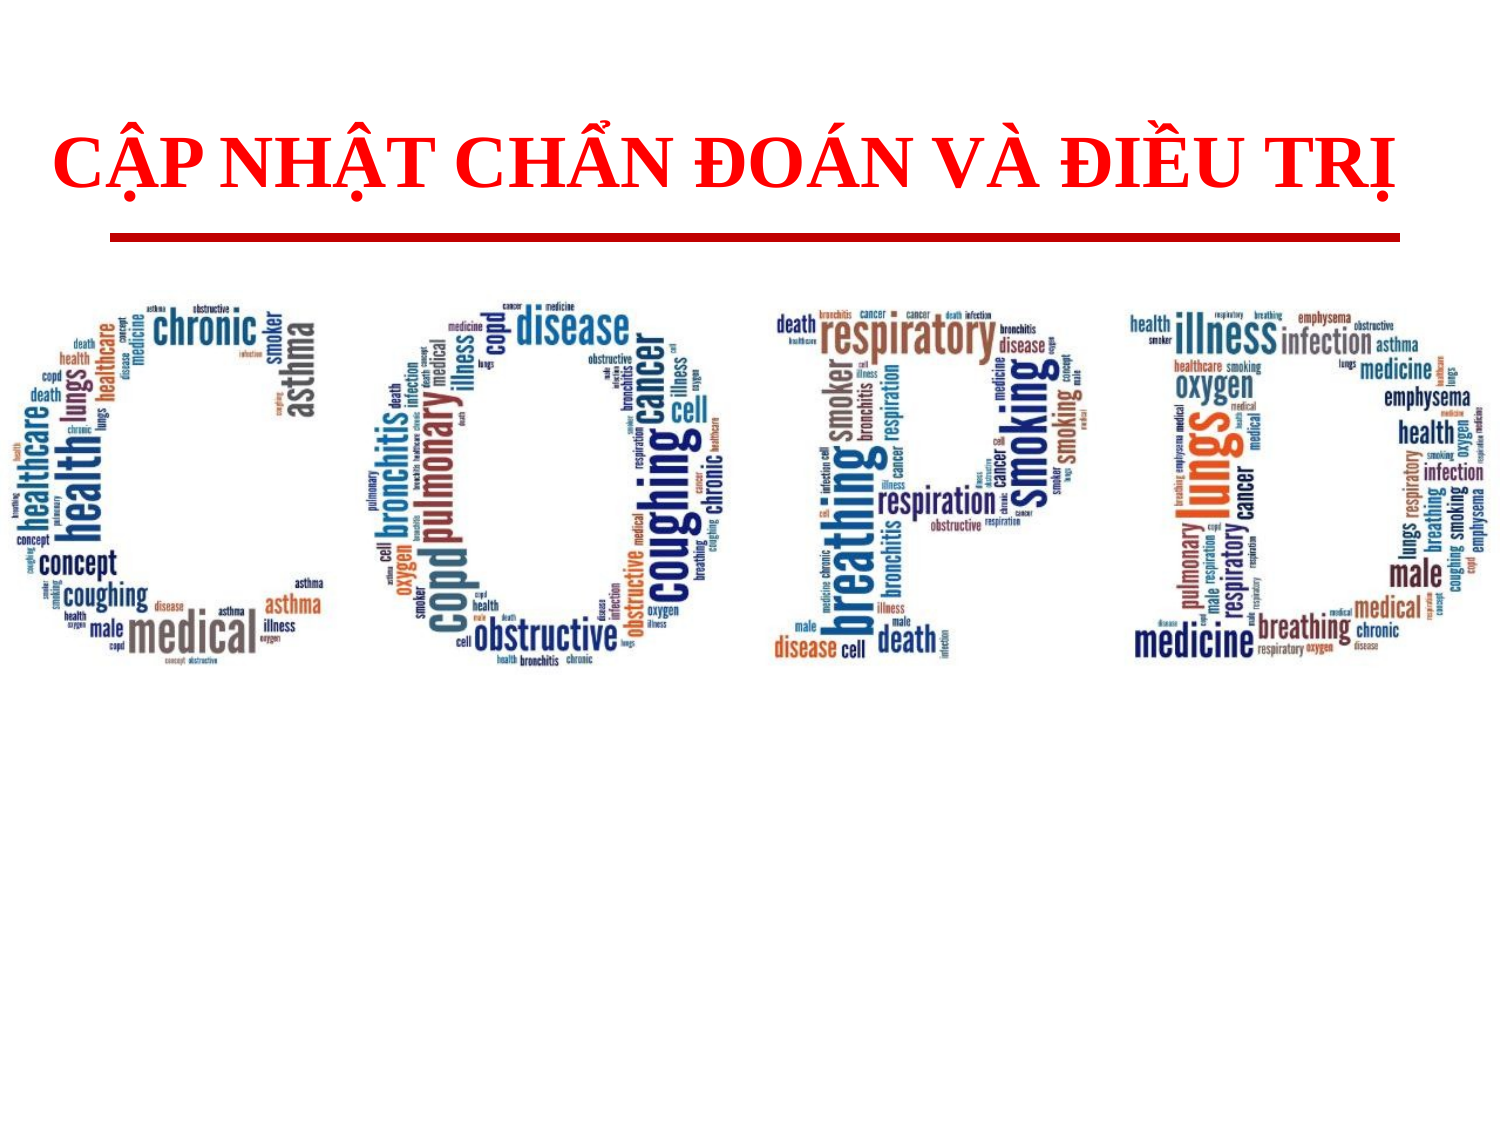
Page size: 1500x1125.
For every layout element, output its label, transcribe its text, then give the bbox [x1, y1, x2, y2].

text_box [1369, 54, 1489, 221]
text_box [0, 290, 1500, 675]
text_box CẬP NHẬT CHẨN ĐOÁN VÀ ĐIỀU TRỊ [36, 104, 1474, 210]
